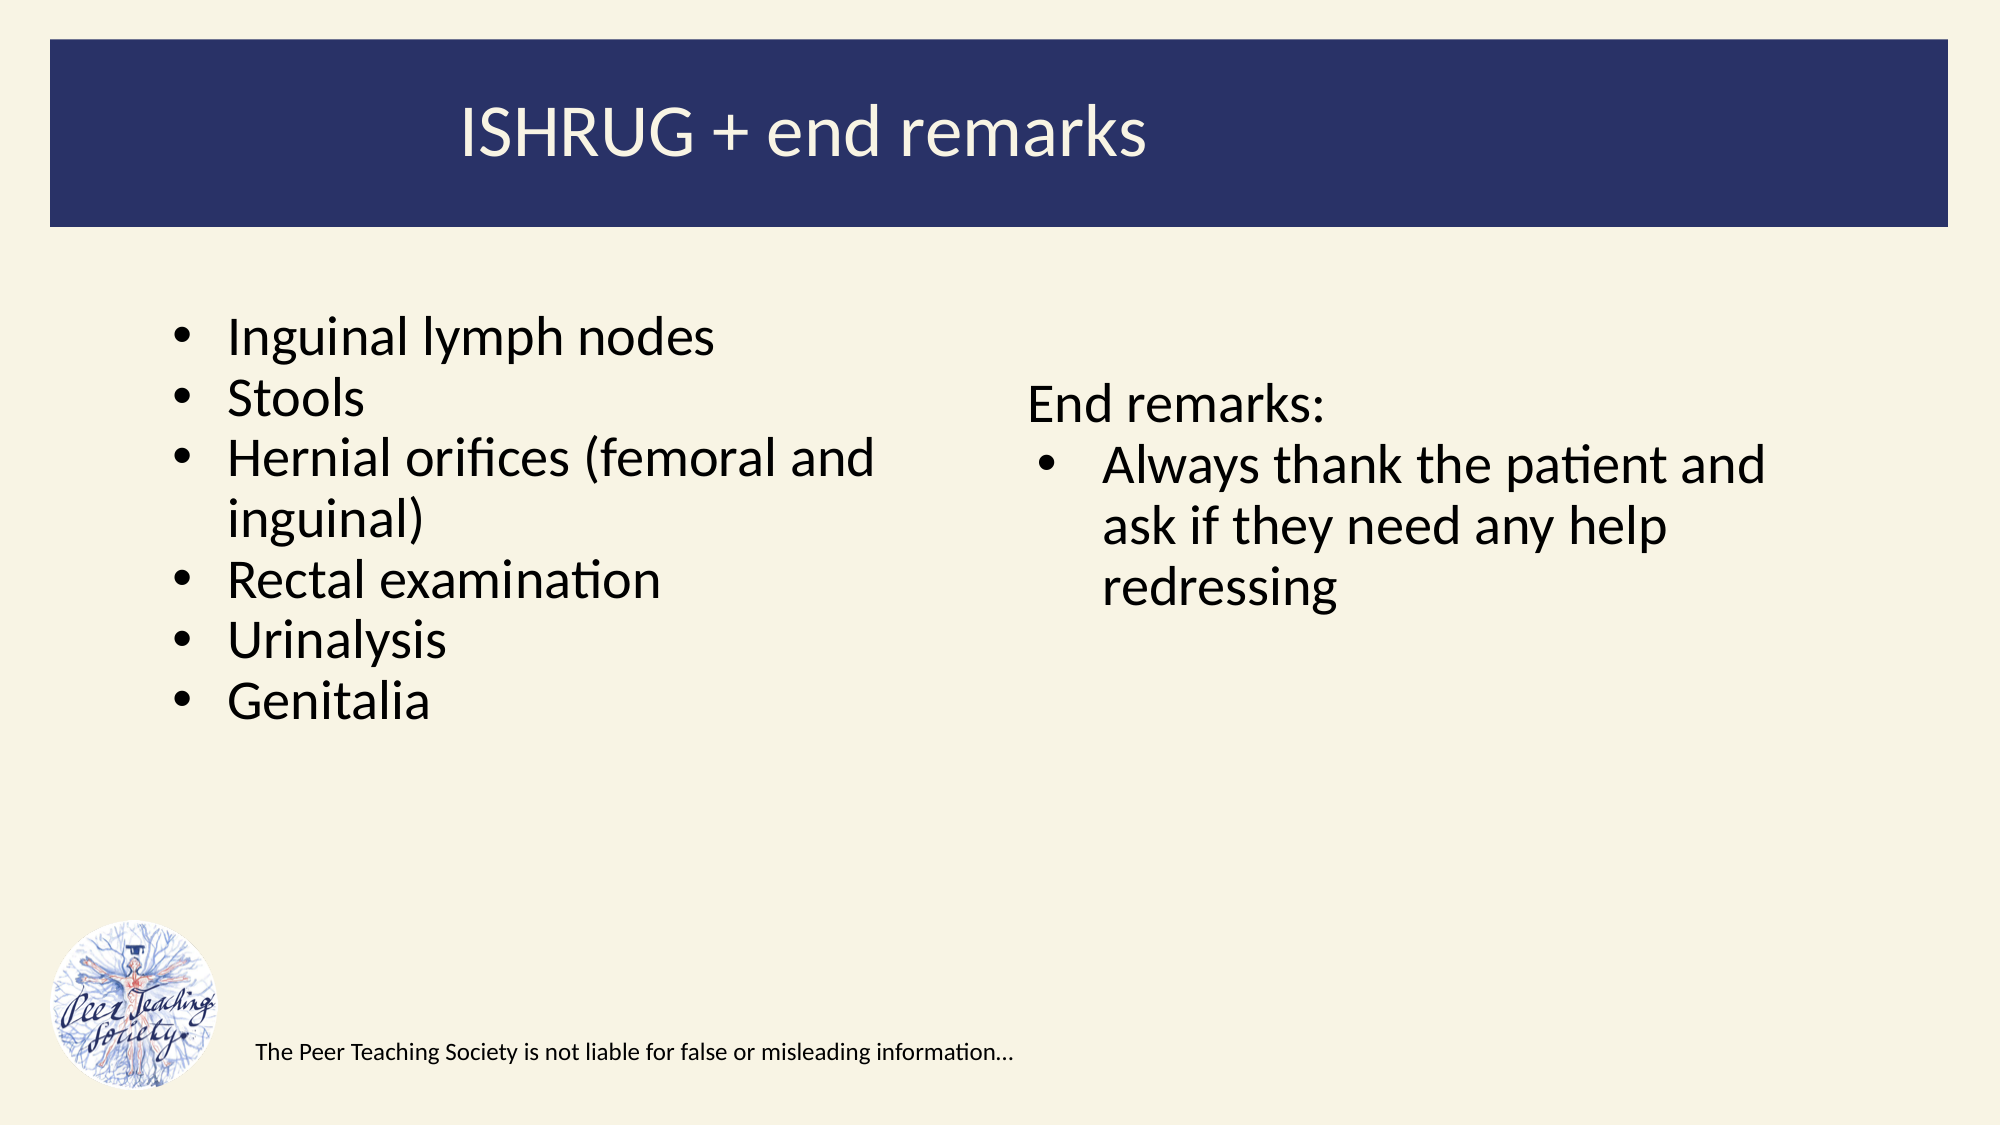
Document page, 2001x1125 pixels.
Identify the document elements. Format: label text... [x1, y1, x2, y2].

list Inguinal lymph nodes Stools Hernial orifices (femoral and inguinal) Rectal examination Urinalysis Genitalia [137, 299, 988, 1014]
list End remarks: Always thank the patient and ask if they need any help redressing [1012, 299, 1863, 1014]
text_box ISHRUG + end remarks [444, 73, 1215, 179]
text_box [50, 39, 1948, 227]
text_box The Peer Teaching Society is not liable for false or misleading information… [240, 1028, 1072, 1074]
picture [49, 920, 219, 1090]
